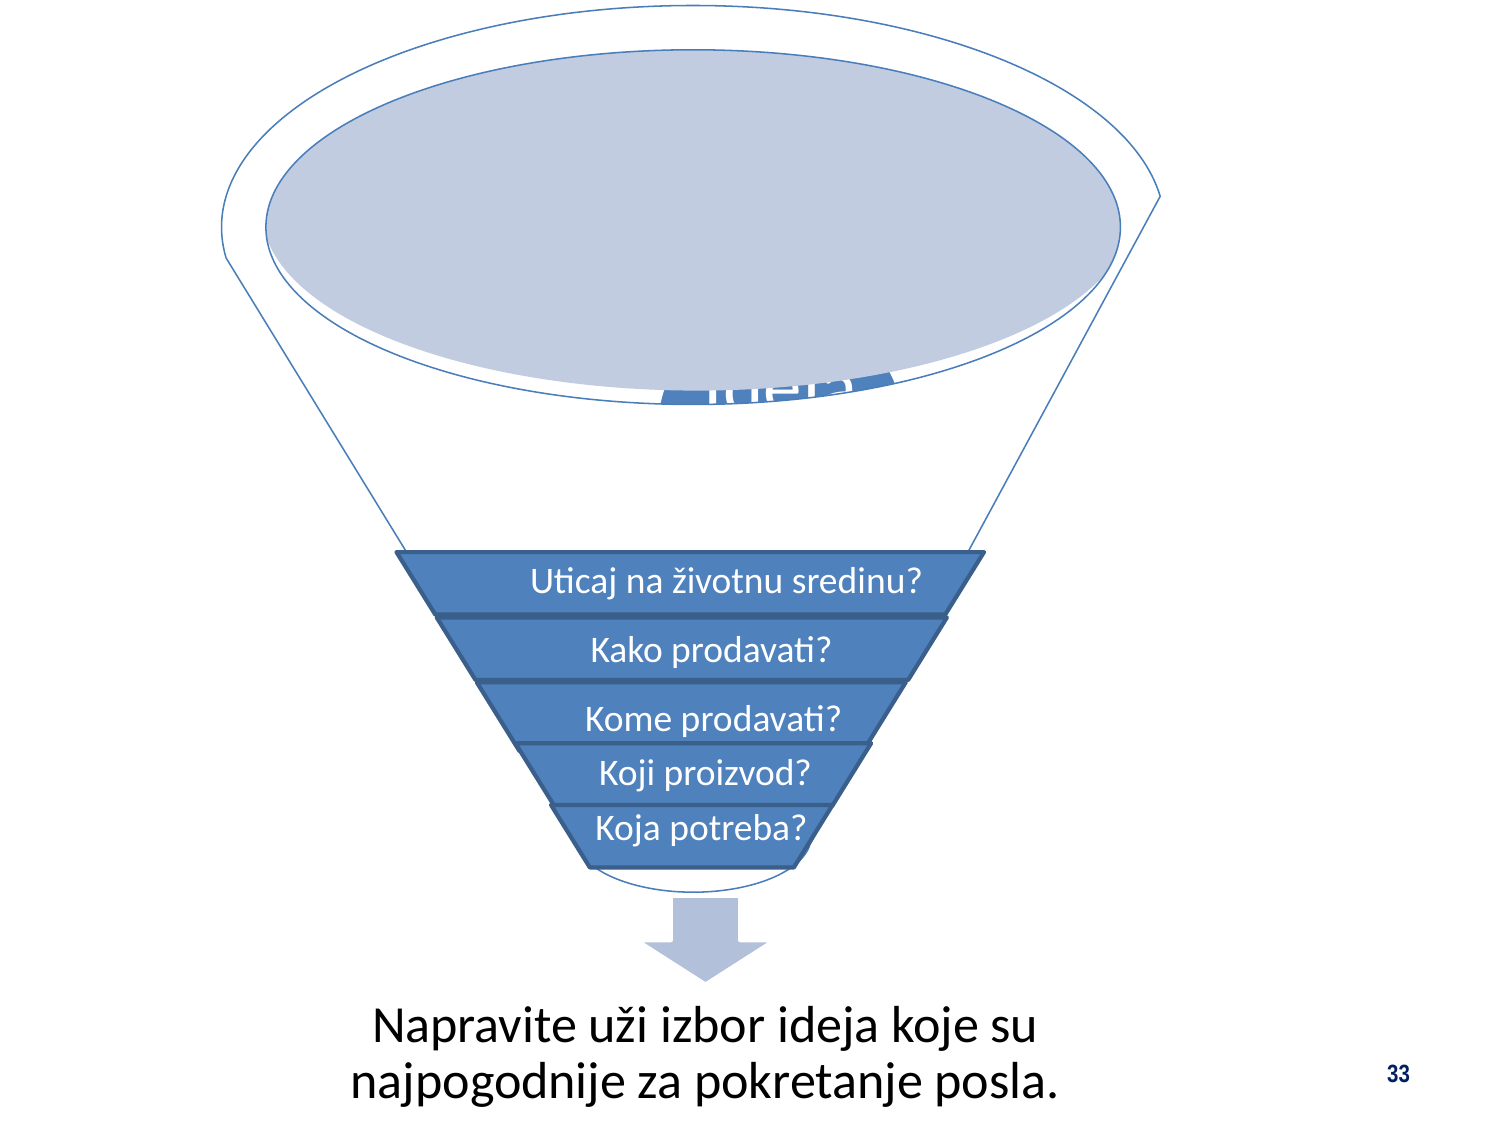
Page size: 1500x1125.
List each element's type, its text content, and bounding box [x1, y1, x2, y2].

slide_number 33 [1299, 1042, 1425, 1103]
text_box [221, 5, 1166, 893]
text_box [303, 901, 1108, 1125]
